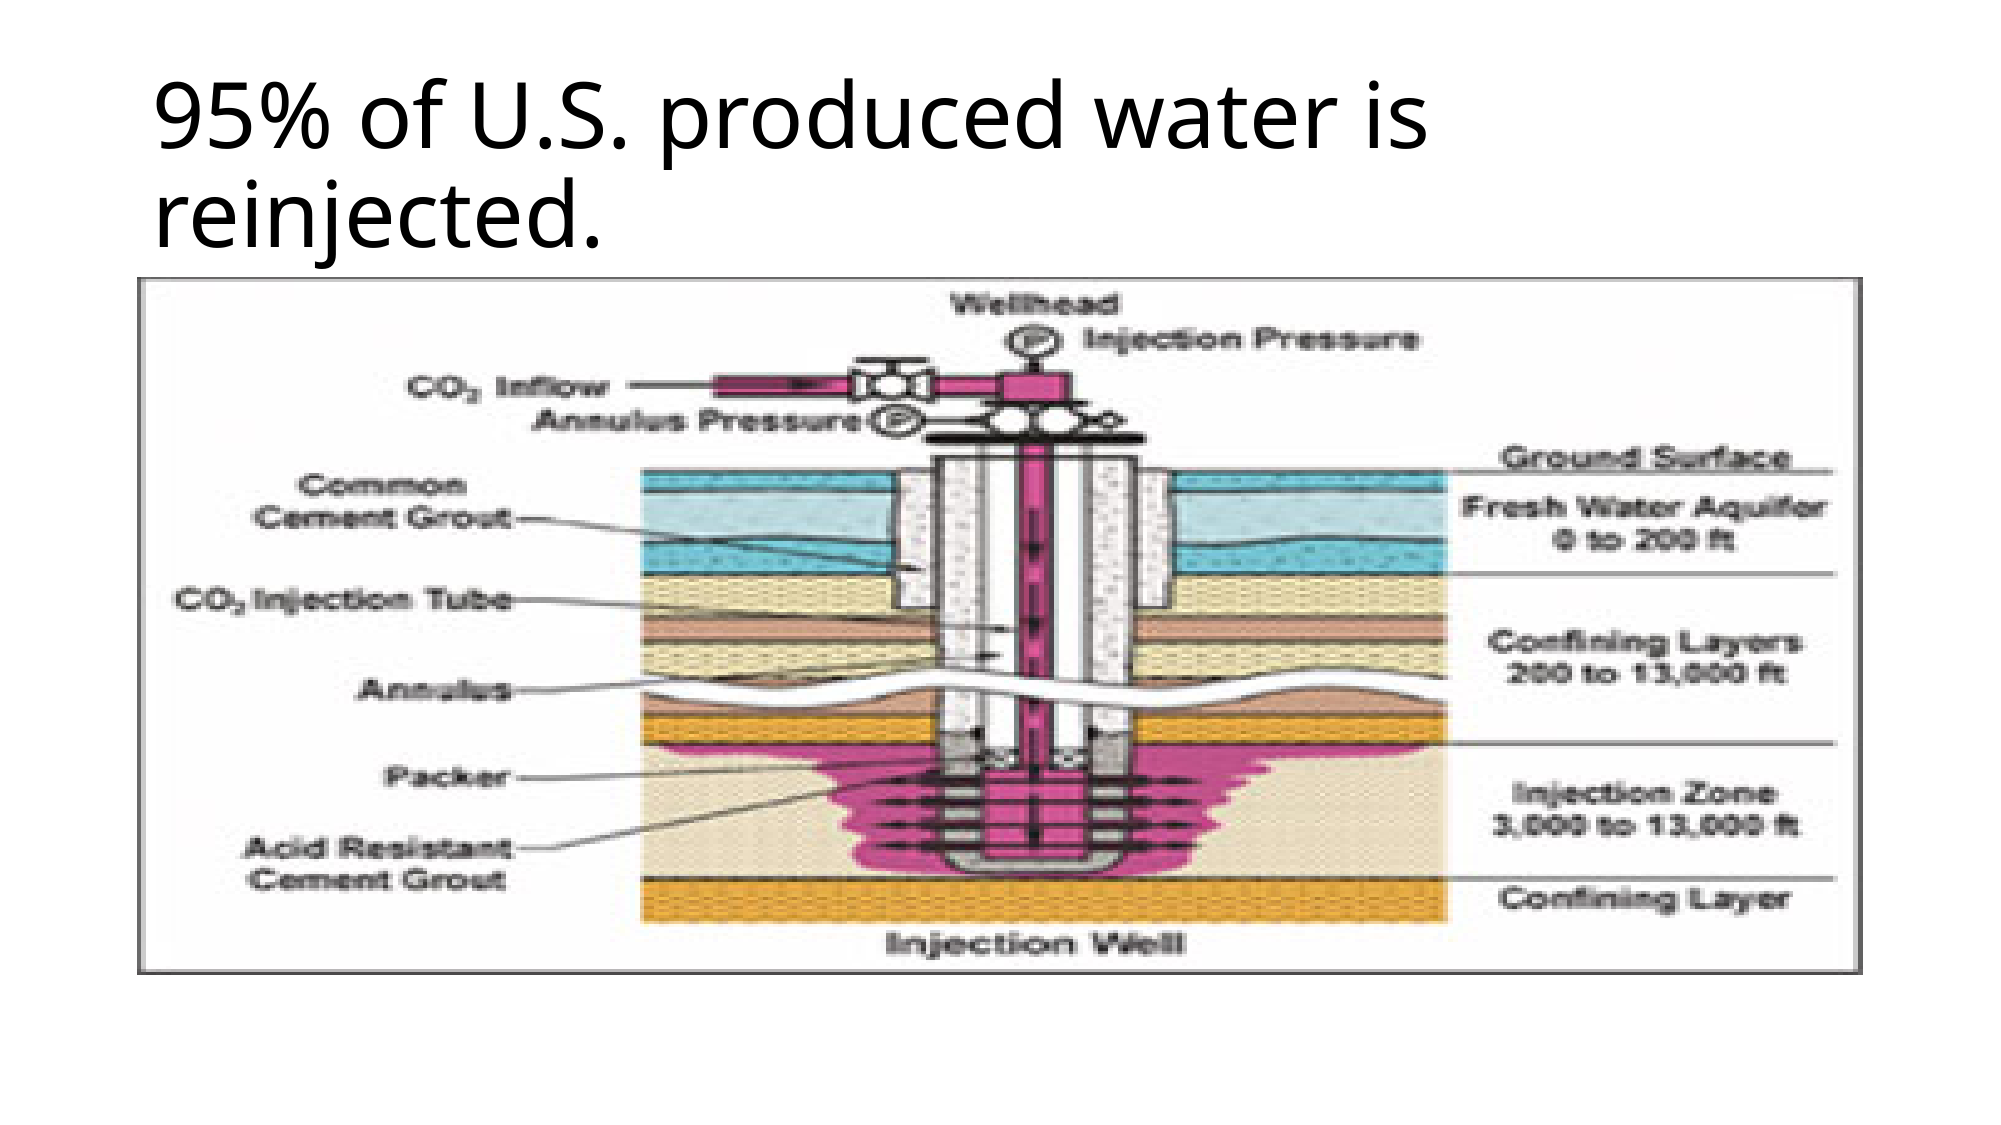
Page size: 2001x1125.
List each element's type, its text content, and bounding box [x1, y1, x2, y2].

title 95% of U.S. produced water is reinjected. [137, 59, 1863, 277]
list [137, 277, 1863, 975]
